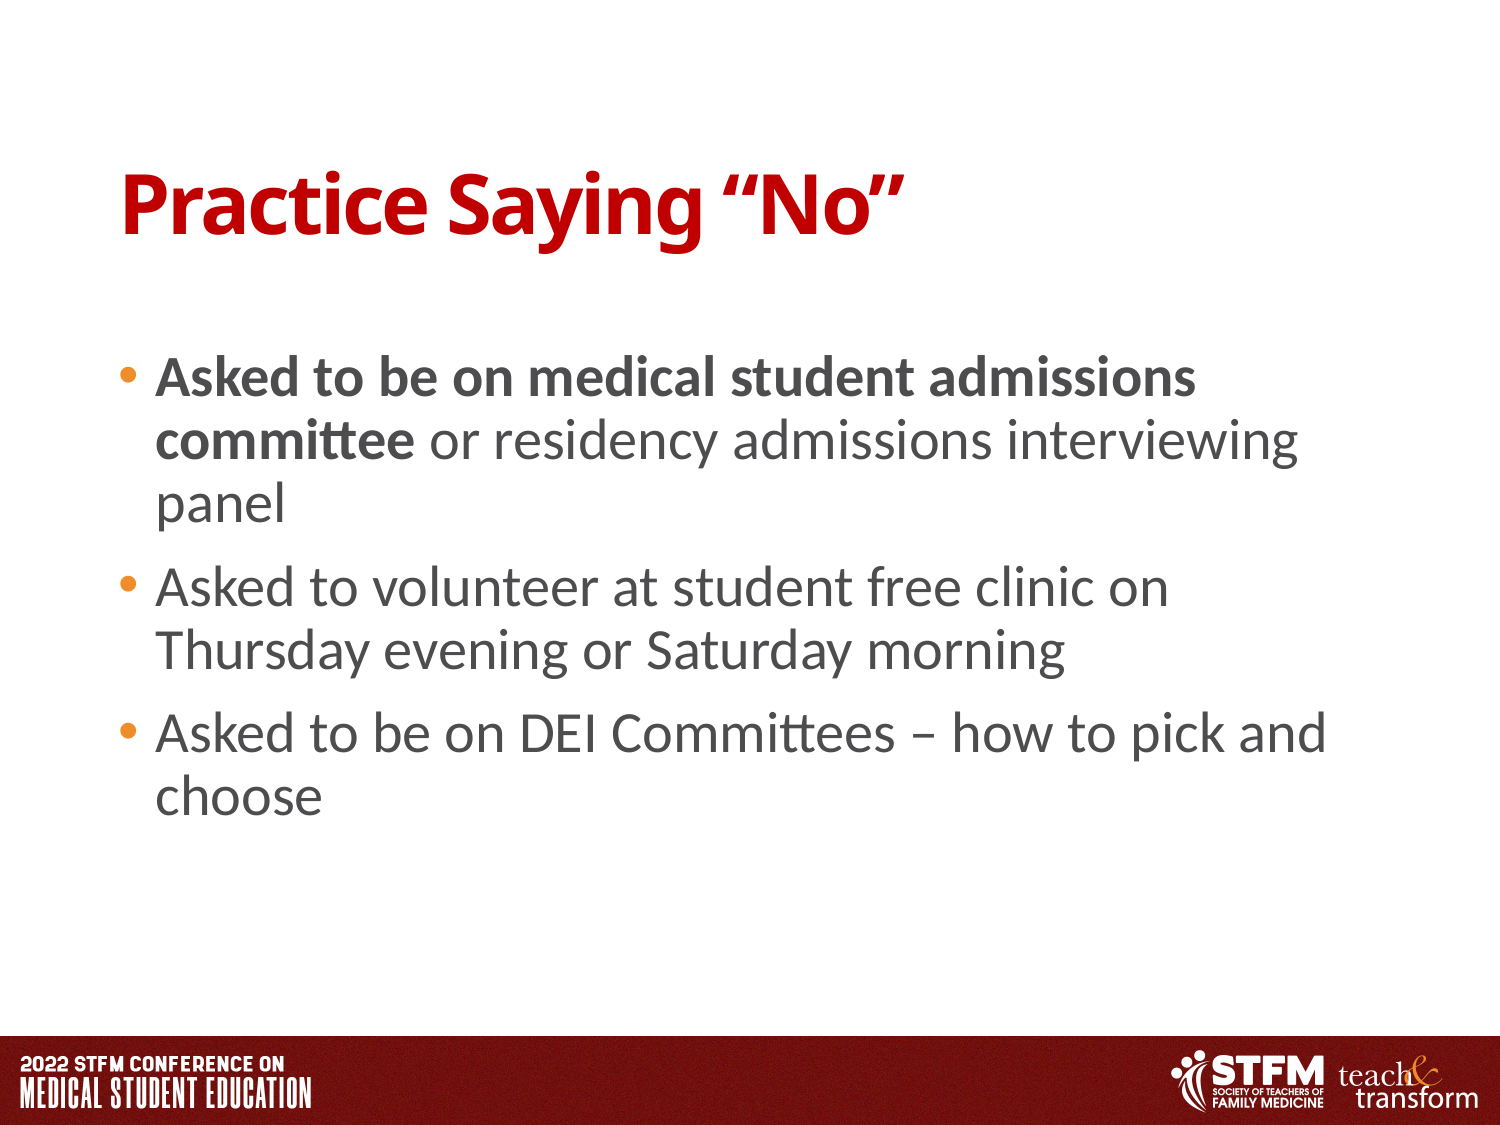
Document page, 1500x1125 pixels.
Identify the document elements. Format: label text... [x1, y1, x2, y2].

picture [0, 0, 1500, 1125]
list Asked to be on medical student admissions committee or residency admissions interviewing panel Asked to volunteer at student free clinic on Thursday evening or Saturday morning Asked to be on DEI Committees – how to pick and choose [103, 338, 1397, 1053]
title Practice Saying “No” [103, 99, 1397, 317]
